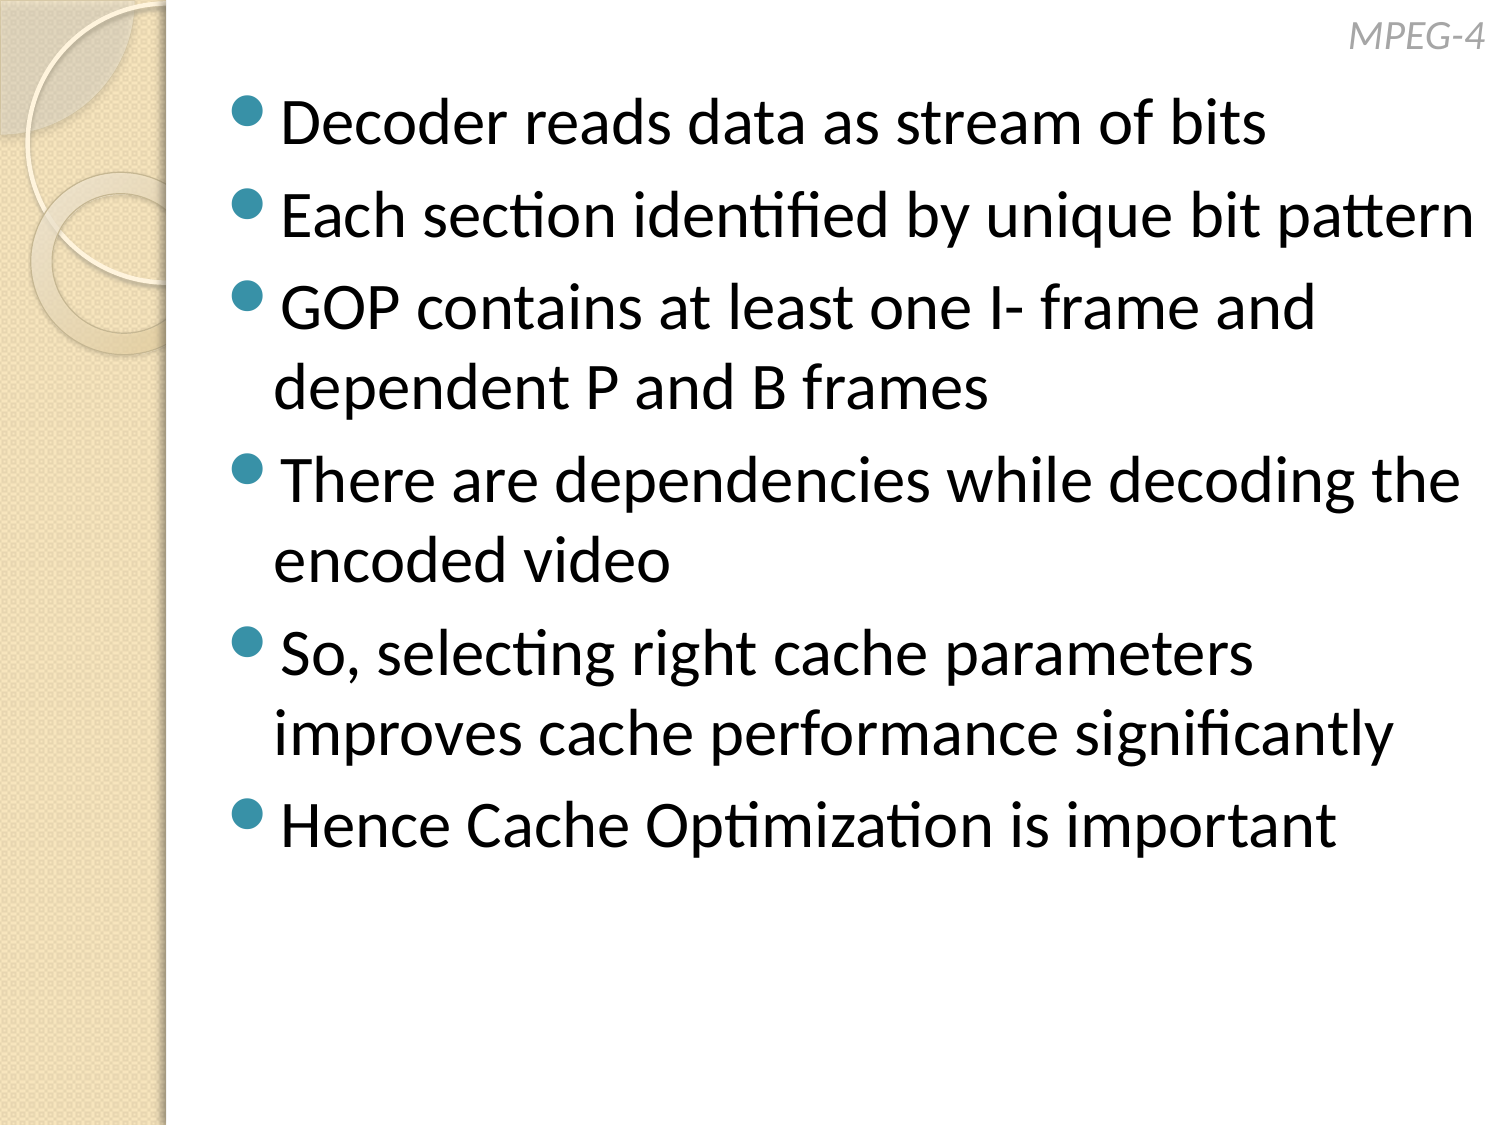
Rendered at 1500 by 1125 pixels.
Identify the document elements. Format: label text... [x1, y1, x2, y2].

text_box MPEG-4 [972, 0, 1500, 65]
list Decoder reads data as stream of bits Each section identified by unique bit pattern GOP contains at least one I- frame and dependent P and B frames There are dependencies while decoding the encoded video So, selecting right cache parameters improves cache performance significantly Hence Cache Optimization is important [199, 70, 1500, 1055]
